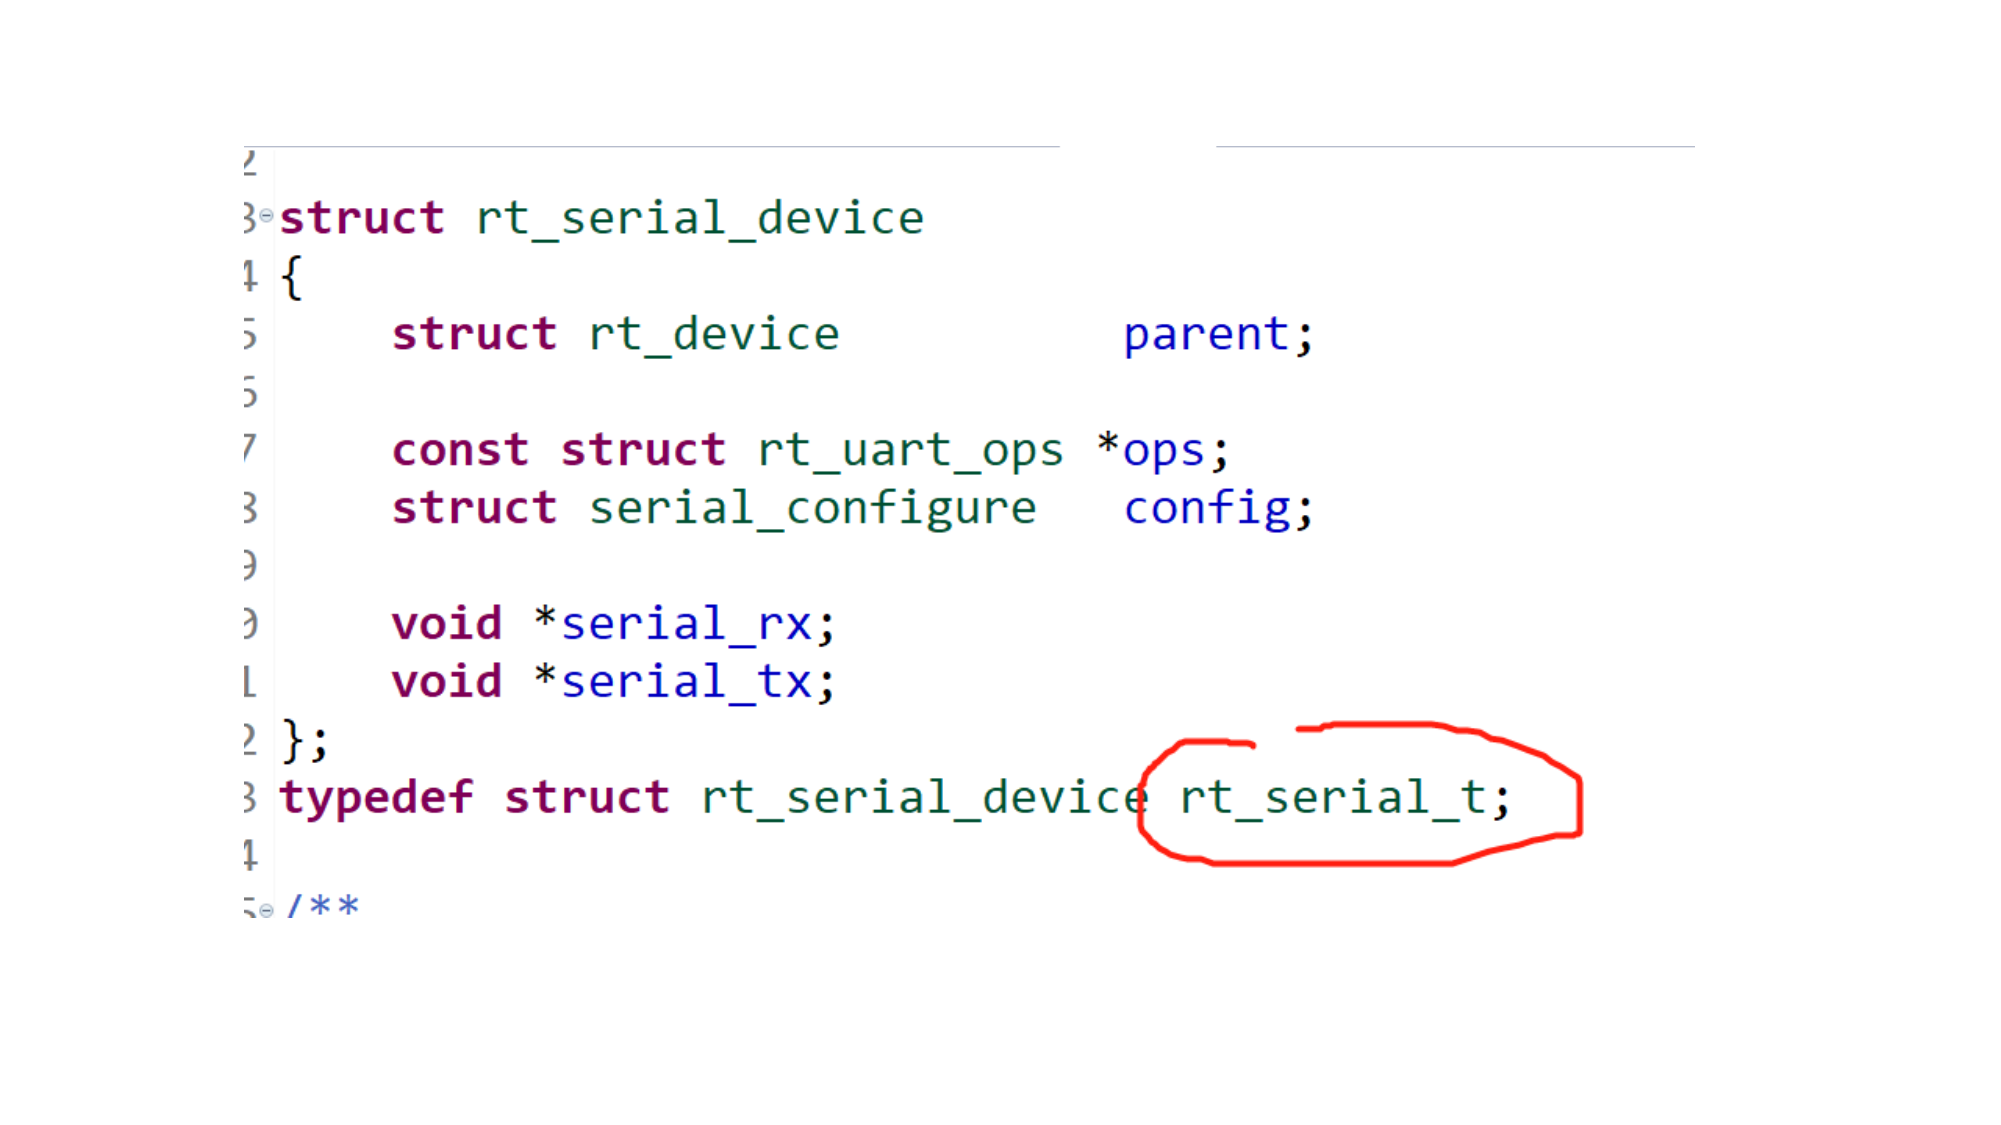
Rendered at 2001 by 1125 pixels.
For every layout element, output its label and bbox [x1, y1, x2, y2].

picture [244, 146, 1695, 918]
